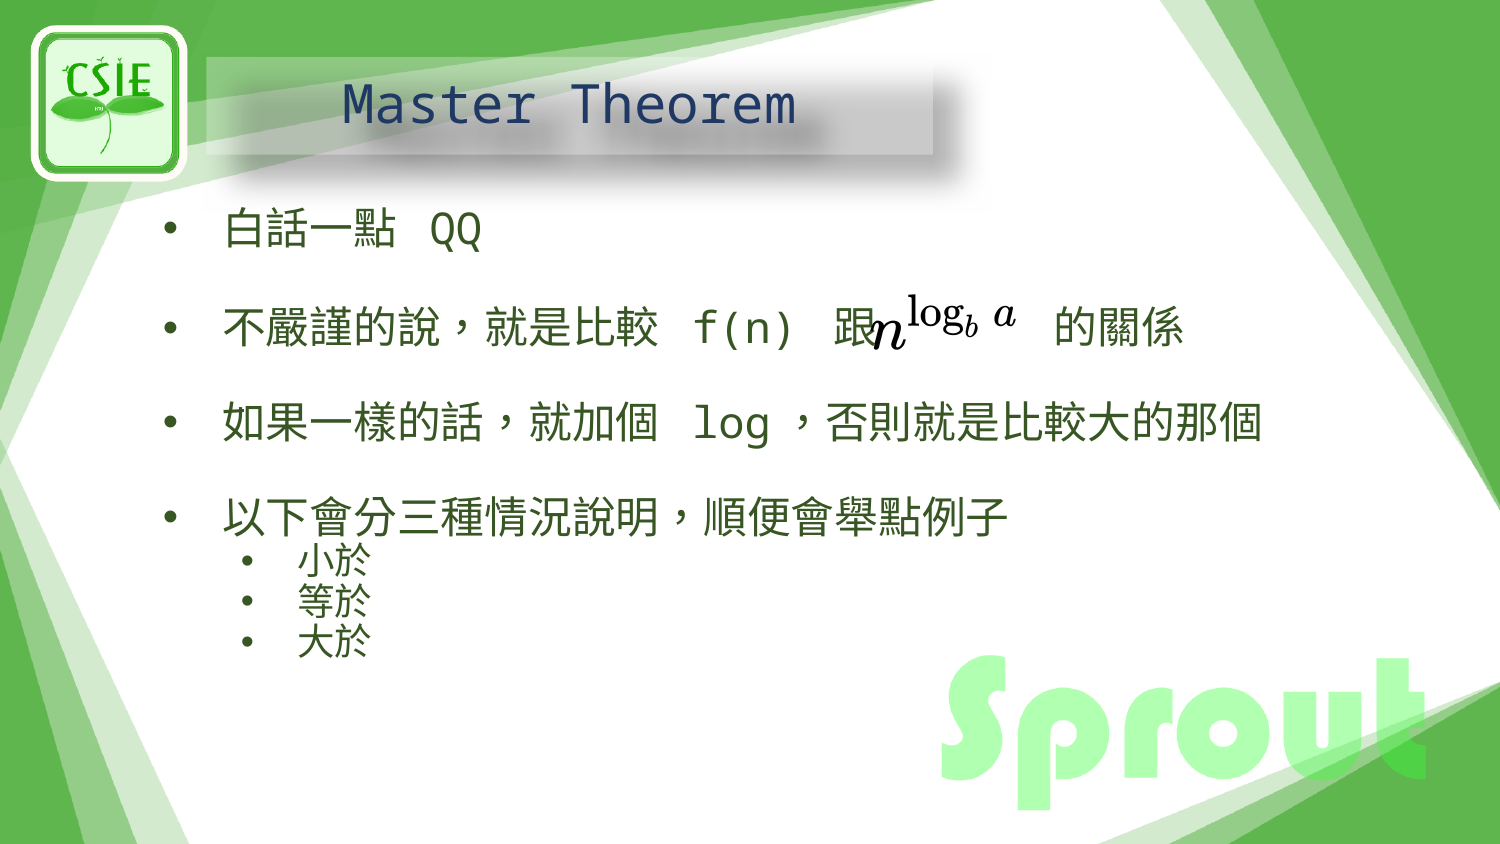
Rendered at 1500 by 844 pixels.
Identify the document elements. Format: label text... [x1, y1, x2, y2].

list 白話一點 QQ 不嚴謹的說，就是比較 f(n) 跟 的關係 如果一樣的話，就加個 log，否則就是比較大的那個 以下會分三種情況說明，順便會舉點例子 小於 等於 大於 [135, 195, 1430, 765]
title Master Theorem [206, 56, 933, 155]
picture [0, 0, 1500, 844]
